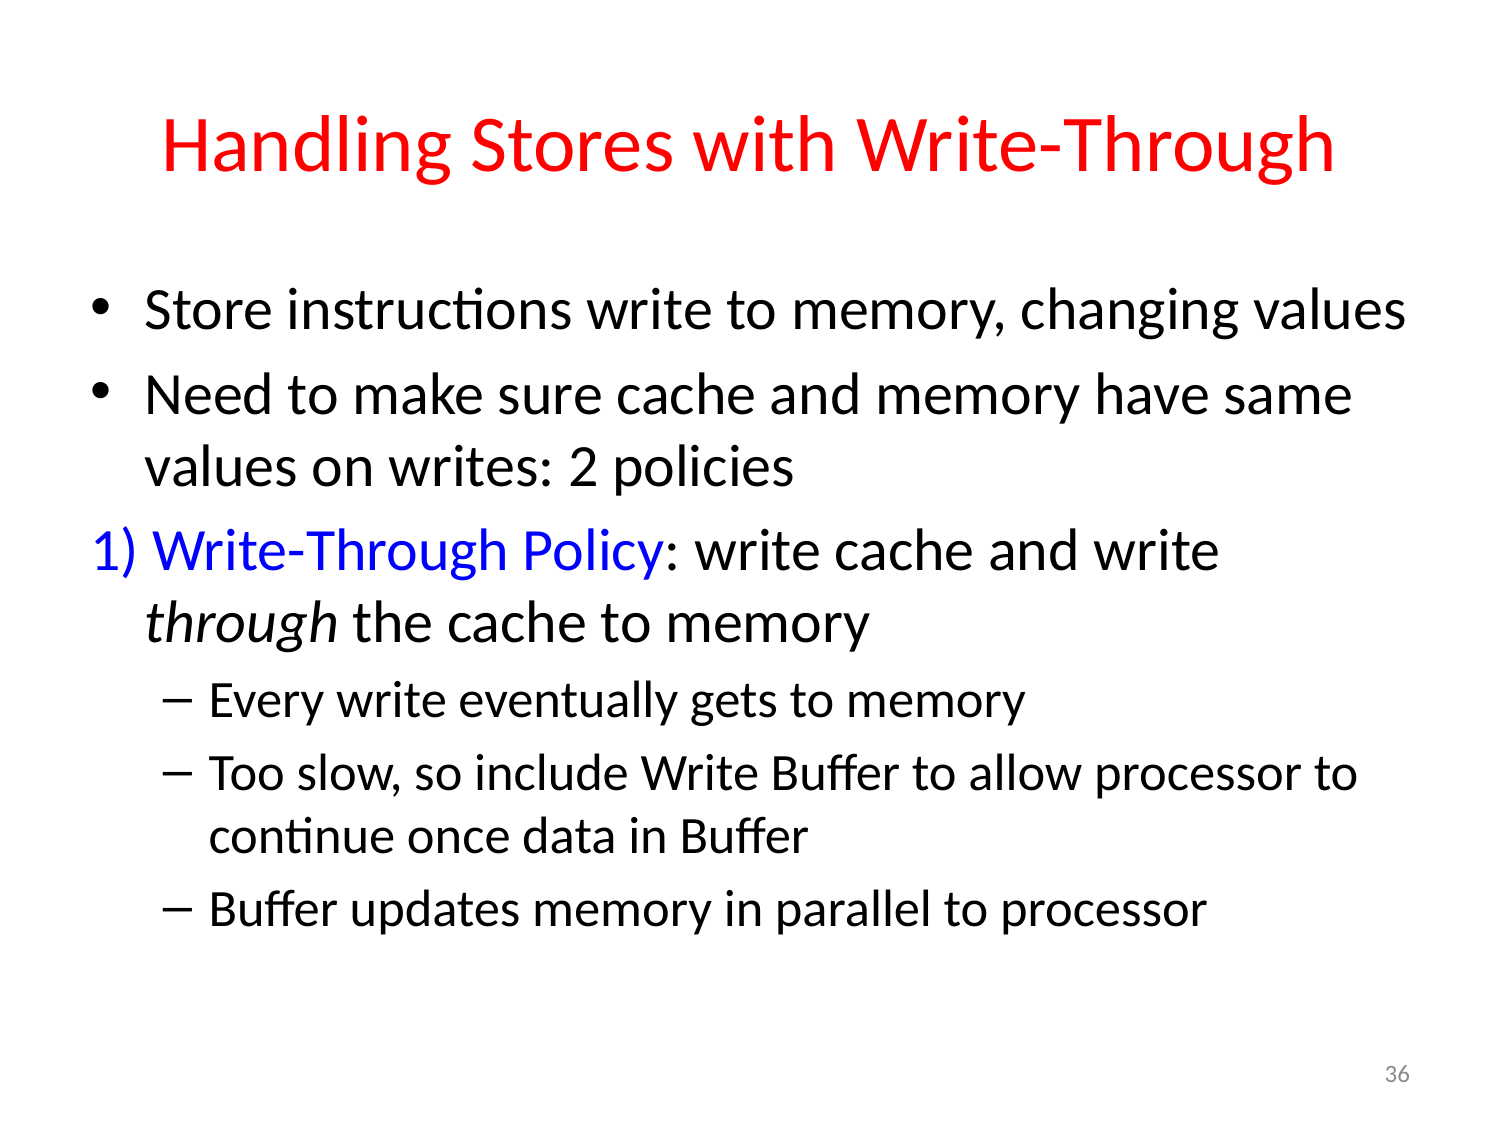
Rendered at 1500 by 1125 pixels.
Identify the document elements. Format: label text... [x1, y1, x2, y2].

list Store instructions write to memory, changing values Need to make sure cache and memory have same values on writes: 2 policies 1) Write-Through Policy: write cache and write through the cache to memory Every write eventually gets to memory Too slow, so include Write Buffer to allow processor to continue once data in Buffer Buffer updates memory in parallel to processor [75, 262, 1425, 1005]
title Handling Stores with Write-Through [75, 45, 1425, 233]
slide_number 36 [1074, 1042, 1425, 1103]
